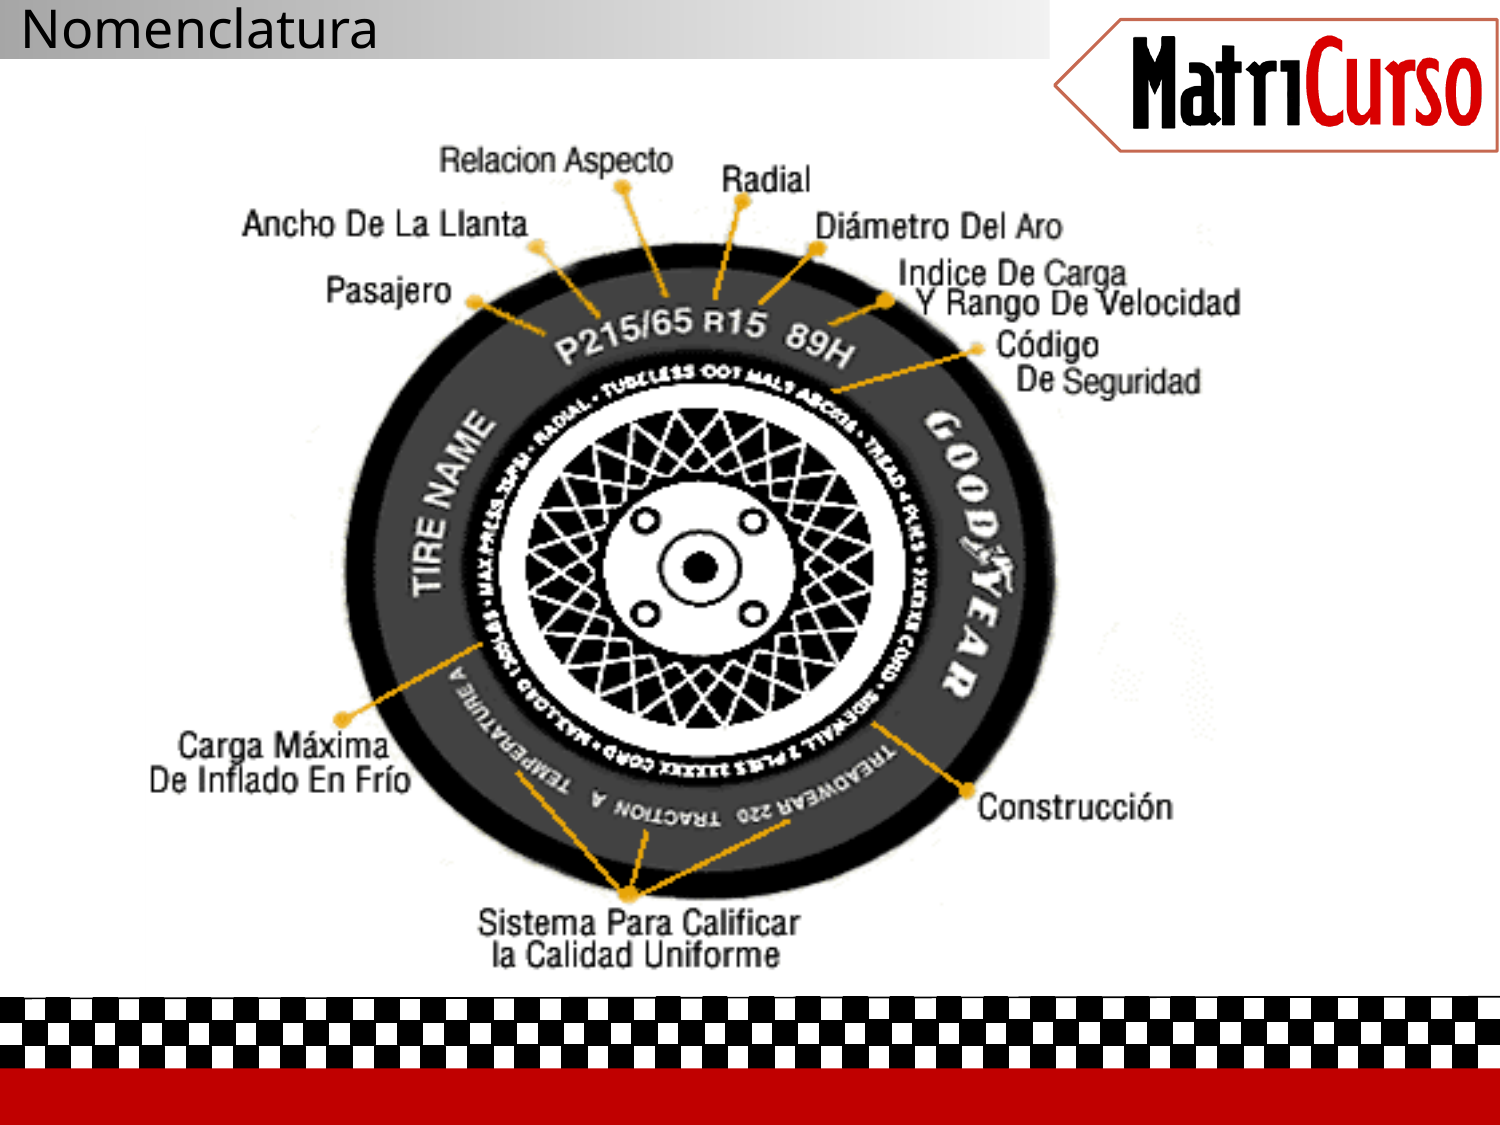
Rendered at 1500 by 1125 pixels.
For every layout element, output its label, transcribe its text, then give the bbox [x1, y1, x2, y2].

text_box Nomenclatura [5, 0, 1281, 67]
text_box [0, 996, 1500, 1125]
picture [144, 126, 1270, 996]
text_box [1054, 19, 1498, 152]
text_box [0, 0, 5, 60]
